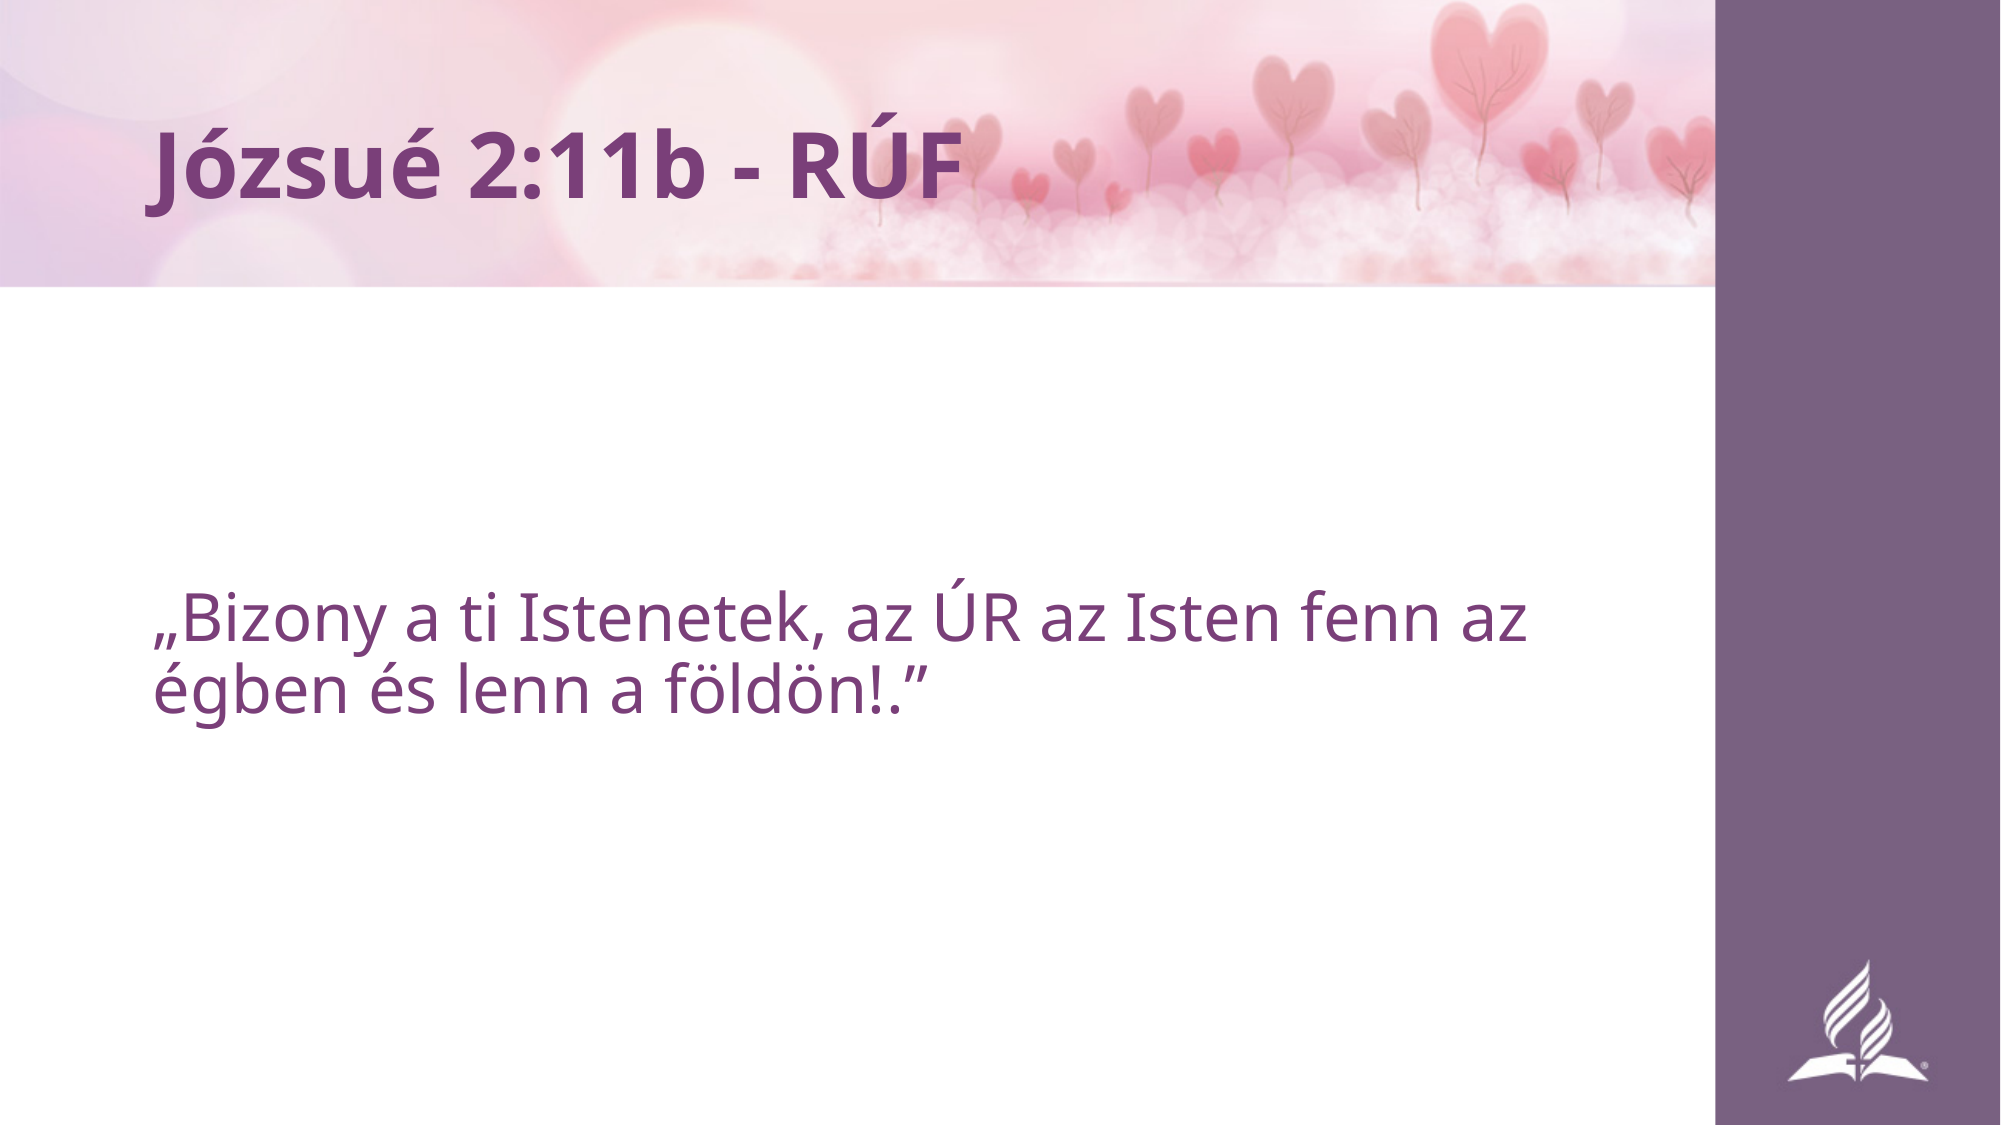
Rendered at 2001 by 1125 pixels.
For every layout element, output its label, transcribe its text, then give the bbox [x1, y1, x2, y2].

list „Bizony a ti Istenetek, az ÚR az Isten fenn az égben és lenn a földön!.” [137, 299, 1600, 1014]
picture [0, 0, 2001, 1125]
title Józsué 2:11b - RÚF [137, 59, 1600, 278]
